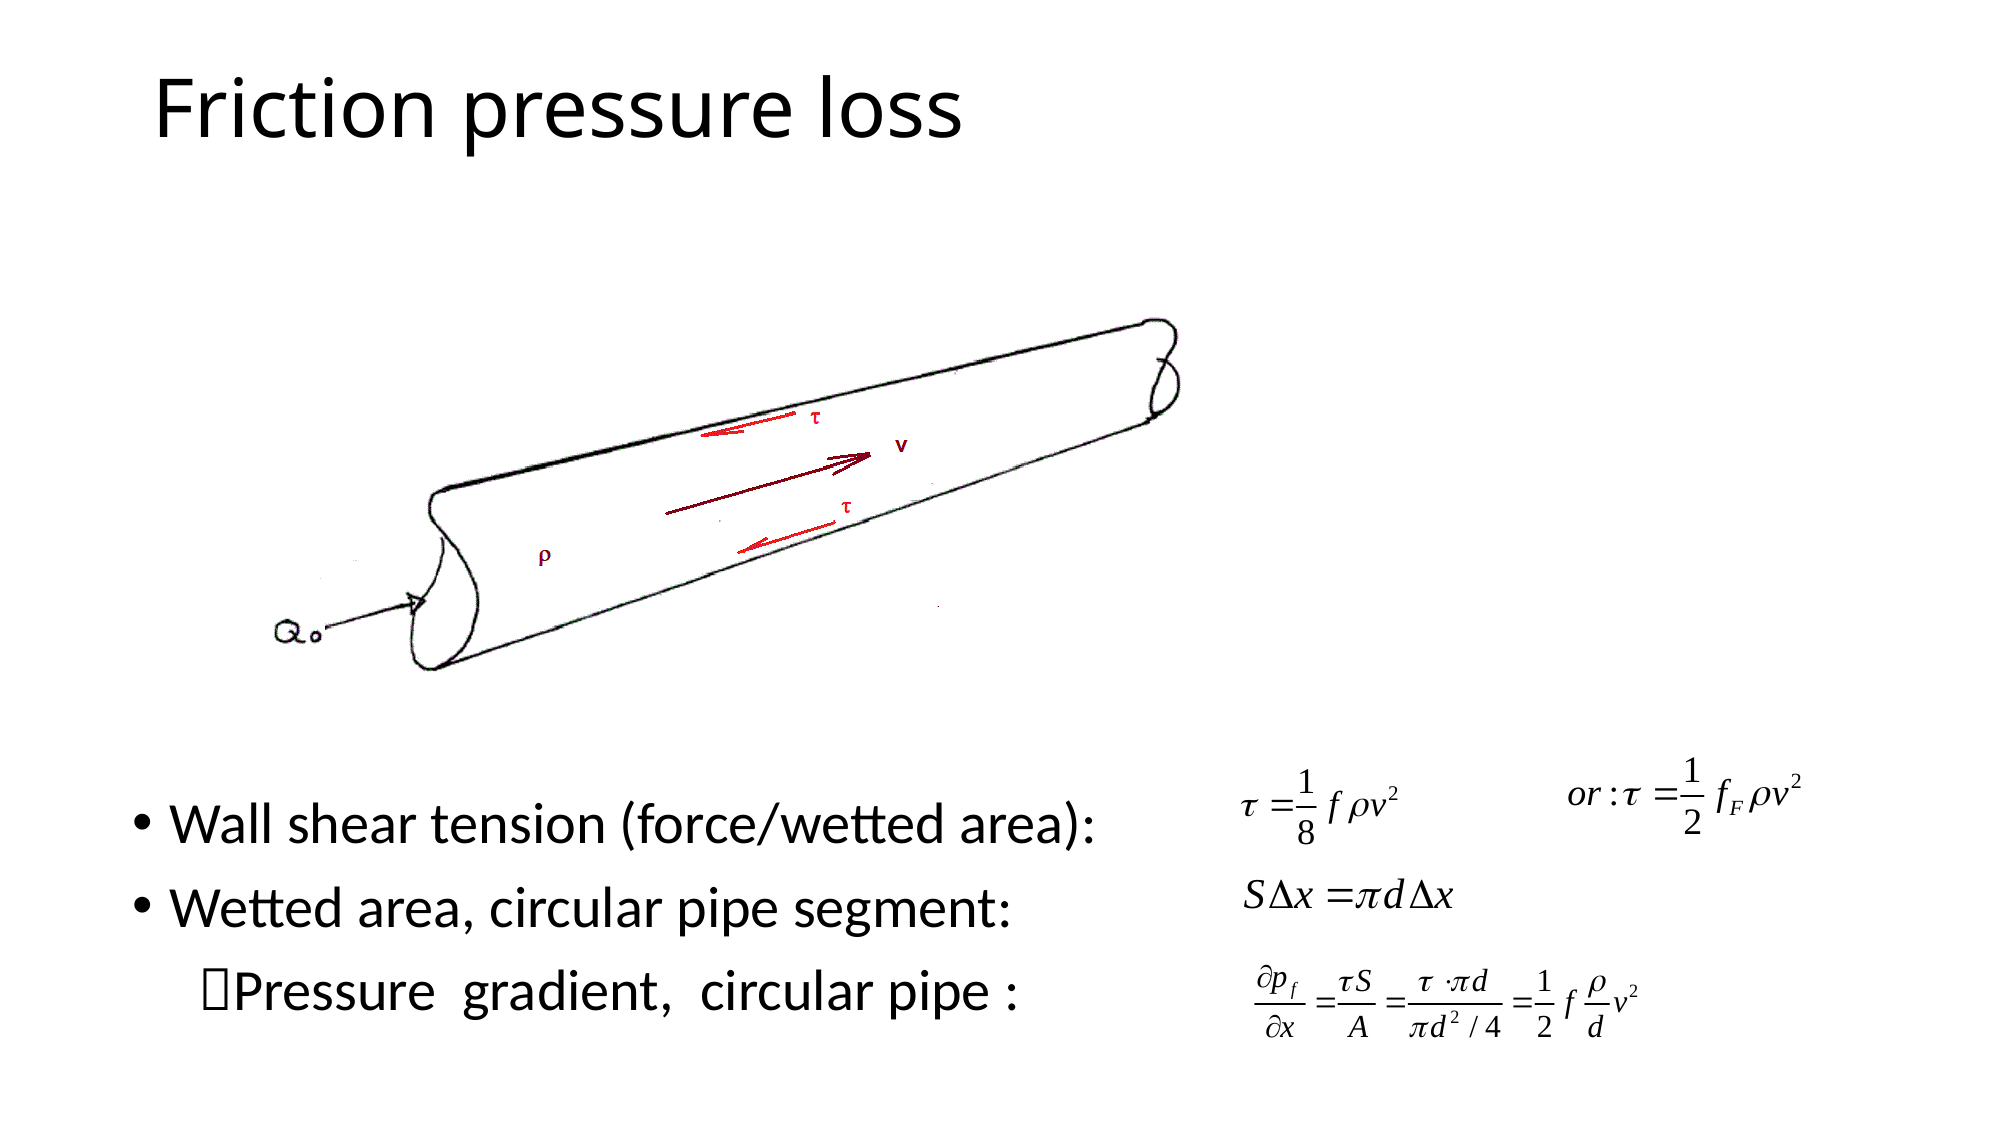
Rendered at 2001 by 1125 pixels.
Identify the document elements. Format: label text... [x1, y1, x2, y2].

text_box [1249, 956, 1646, 1045]
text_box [1236, 757, 1406, 853]
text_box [1561, 744, 1811, 844]
list Wall shear tension (force/wetted area): Wetted area, circular pipe segment: Pressure gradient, circular pipe : [117, 276, 1843, 1085]
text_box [1236, 869, 1461, 920]
title Friction pressure loss [137, 59, 1863, 164]
picture [260, 308, 1186, 681]
